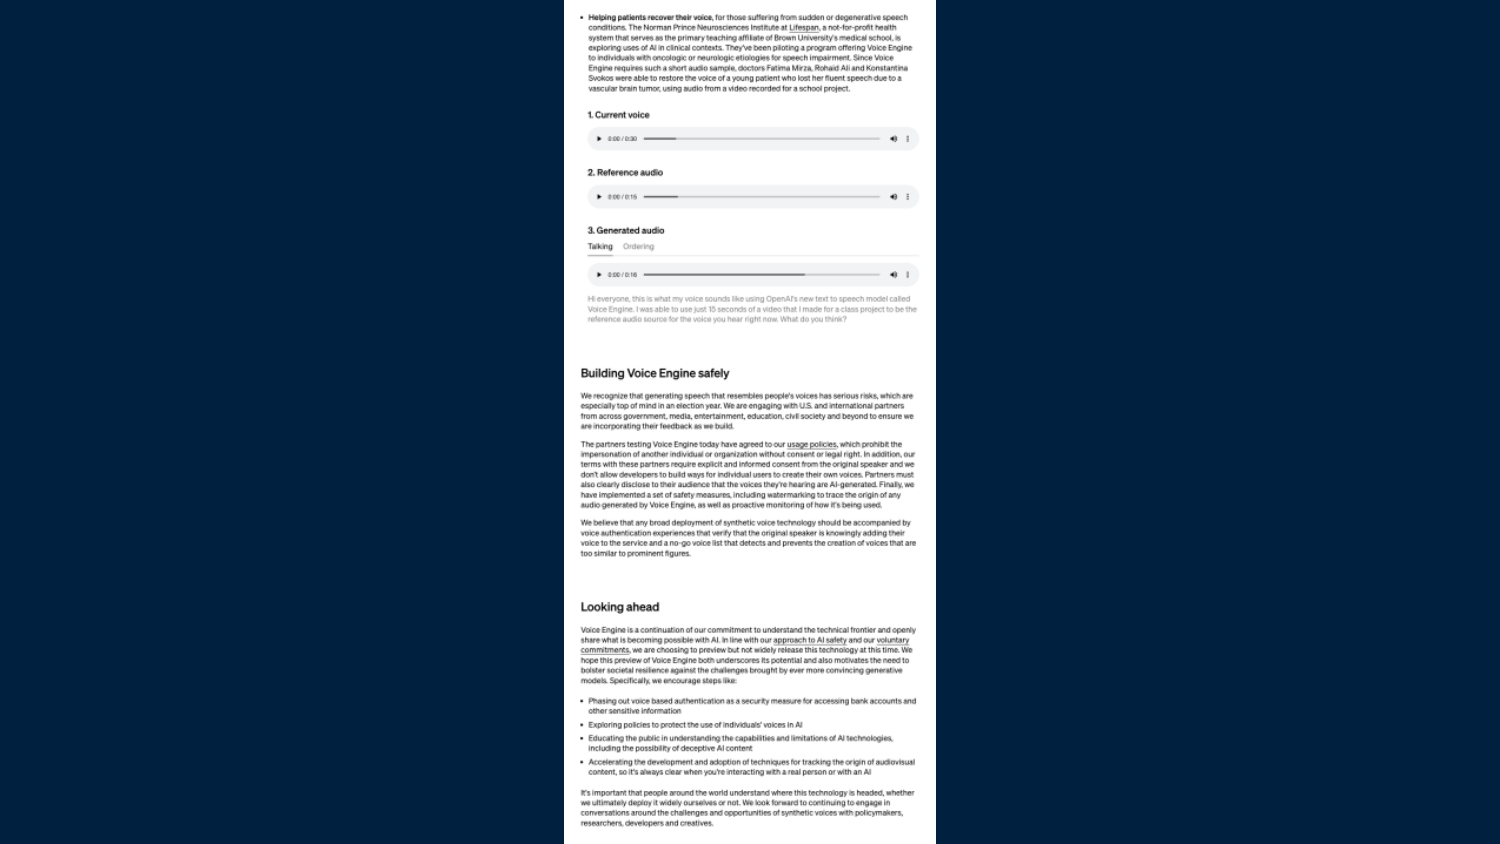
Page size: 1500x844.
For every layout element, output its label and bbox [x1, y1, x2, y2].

picture [564, 0, 936, 844]
